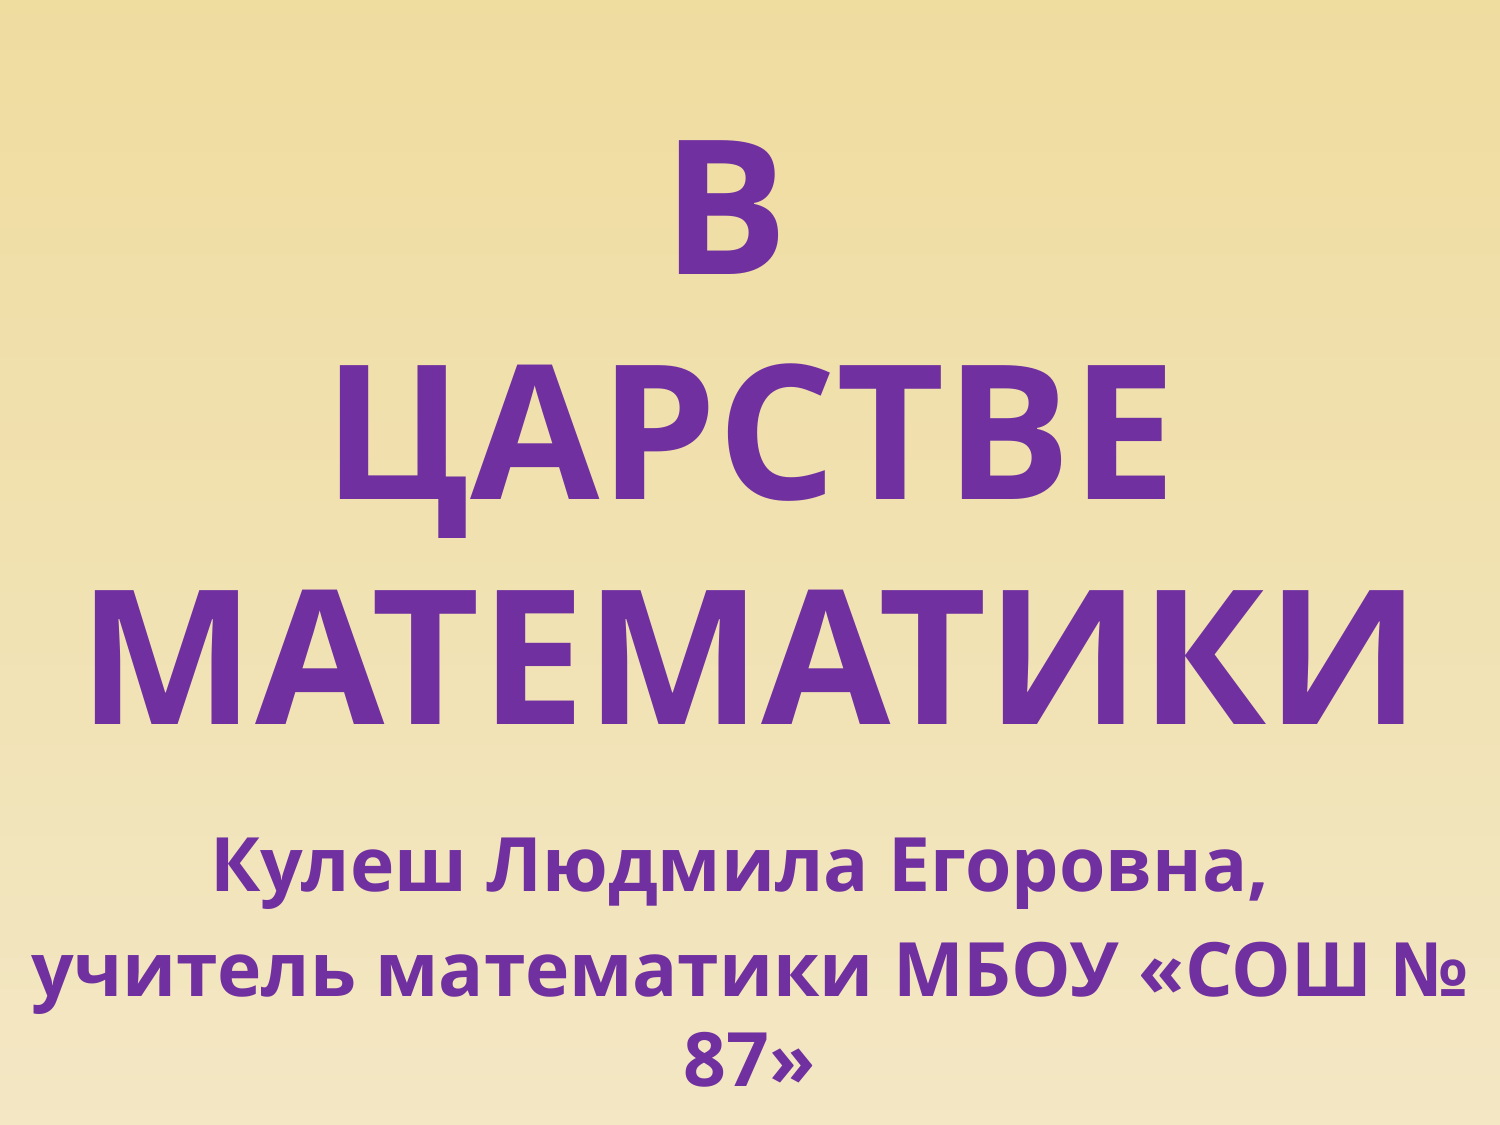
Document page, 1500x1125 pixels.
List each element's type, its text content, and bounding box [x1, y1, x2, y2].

subtitle Кулеш Людмила Егоровна, учитель математики МБОУ «СОШ № 87» ЗАТО СеверскТомской области [0, 808, 1500, 1125]
title В царстве математики [0, 128, 1500, 762]
